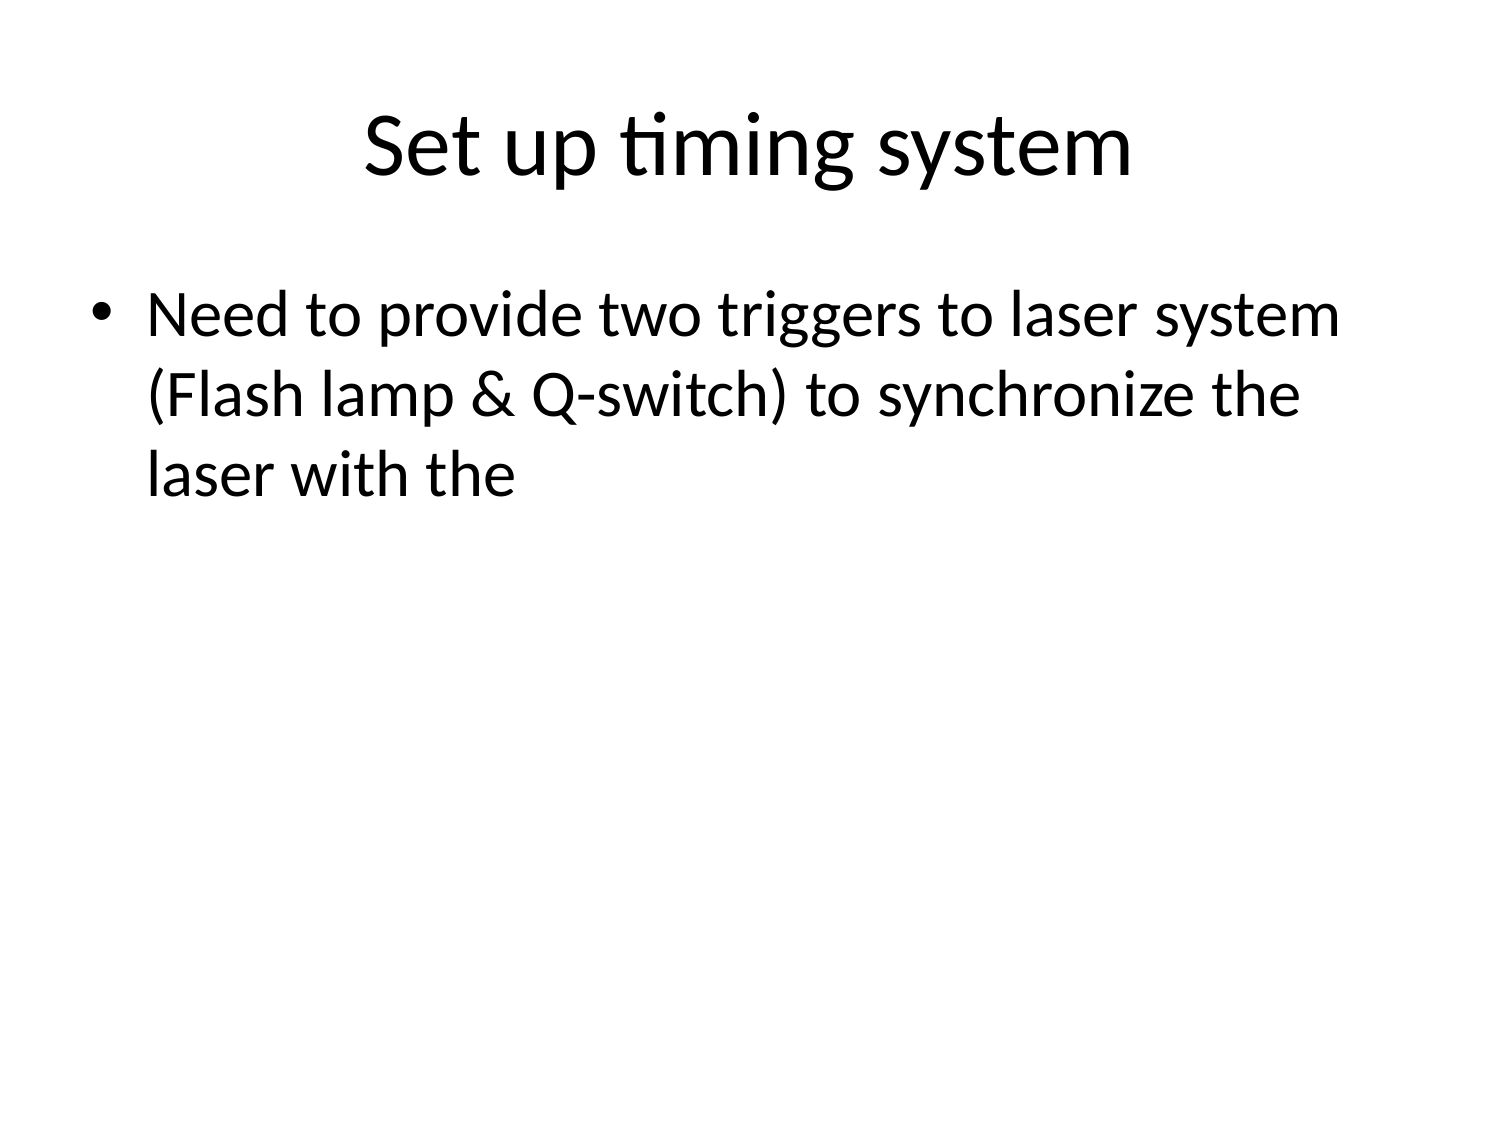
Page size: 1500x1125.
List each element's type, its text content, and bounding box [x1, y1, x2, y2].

title Set up timing system [75, 45, 1425, 233]
list Need to provide two triggers to laser system (Flash lamp & Q-switch) to synchronize the laser with the [75, 262, 1425, 1005]
